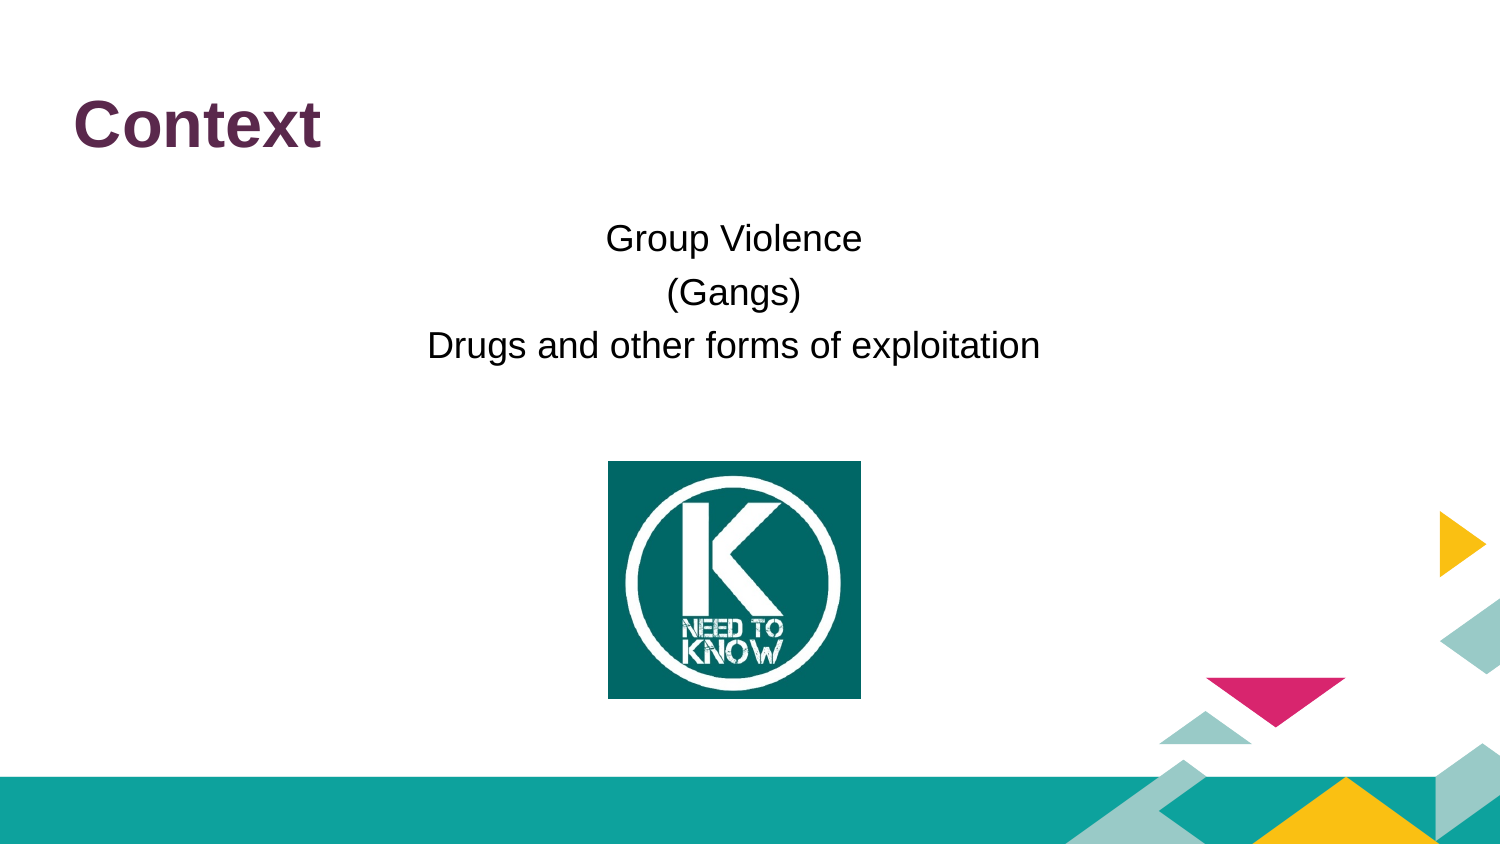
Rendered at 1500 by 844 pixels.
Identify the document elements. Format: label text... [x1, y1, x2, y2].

list Group Violence (Gangs) Drugs and other forms of exploitation [59, 206, 1409, 393]
title Context [59, 59, 1409, 196]
picture [0, 460, 1500, 844]
